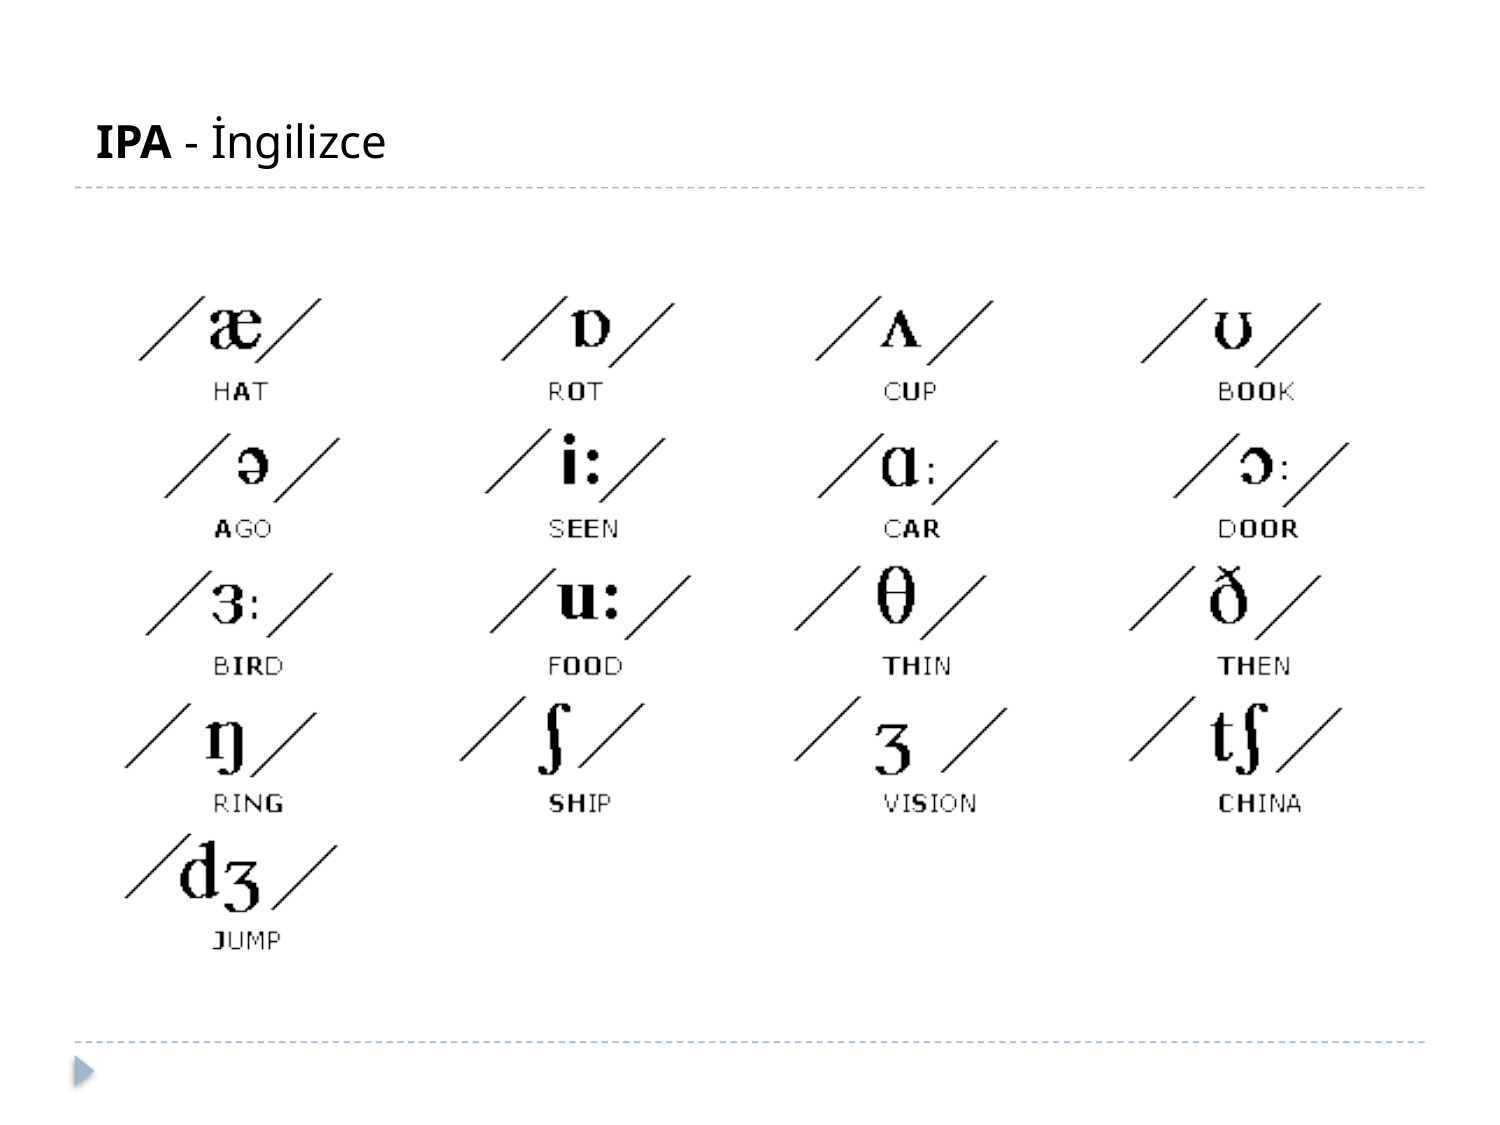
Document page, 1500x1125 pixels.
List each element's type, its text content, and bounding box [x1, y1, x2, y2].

text_box IPA - İngilizce [82, 105, 1395, 176]
picture [76, 243, 1413, 962]
